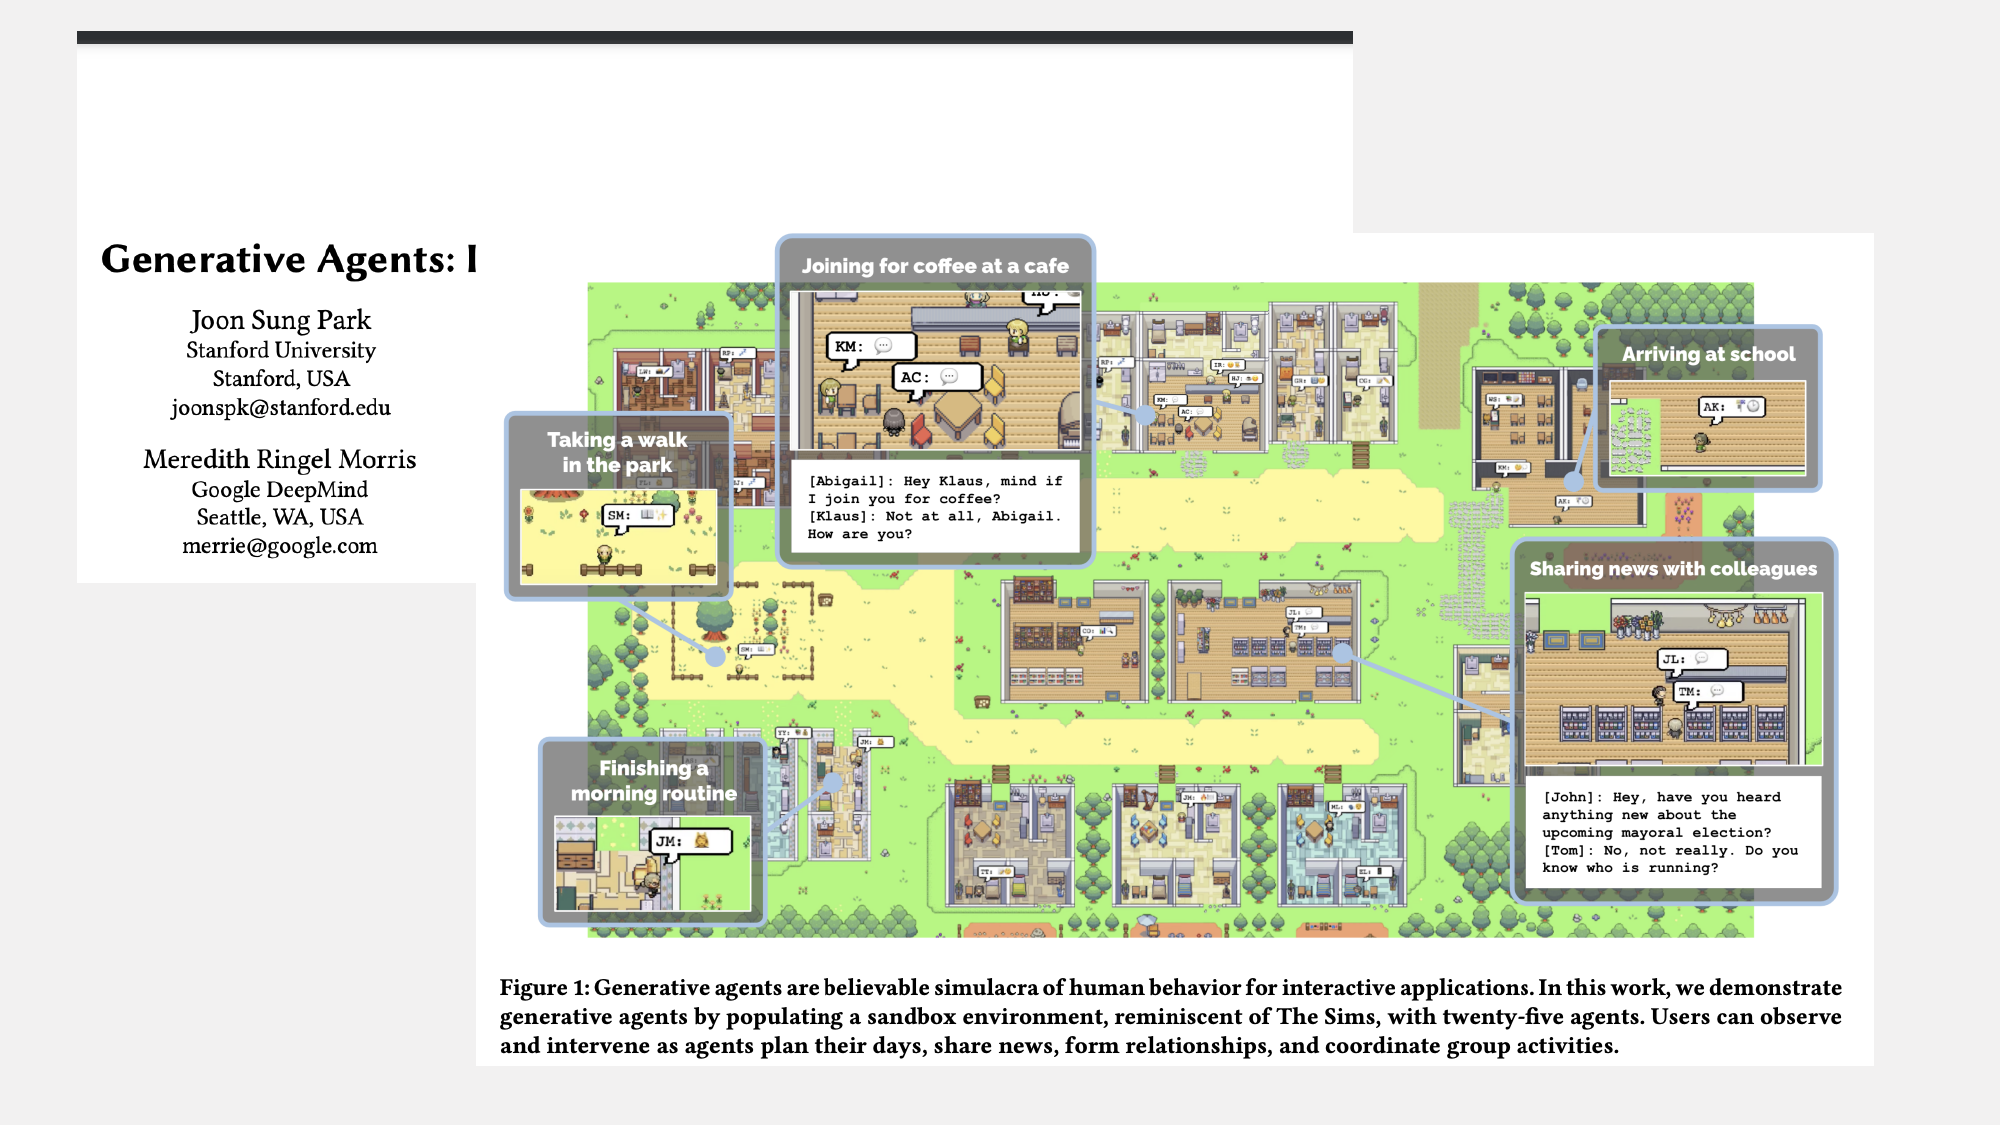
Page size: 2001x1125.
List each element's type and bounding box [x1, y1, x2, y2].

picture [77, 31, 1874, 1066]
